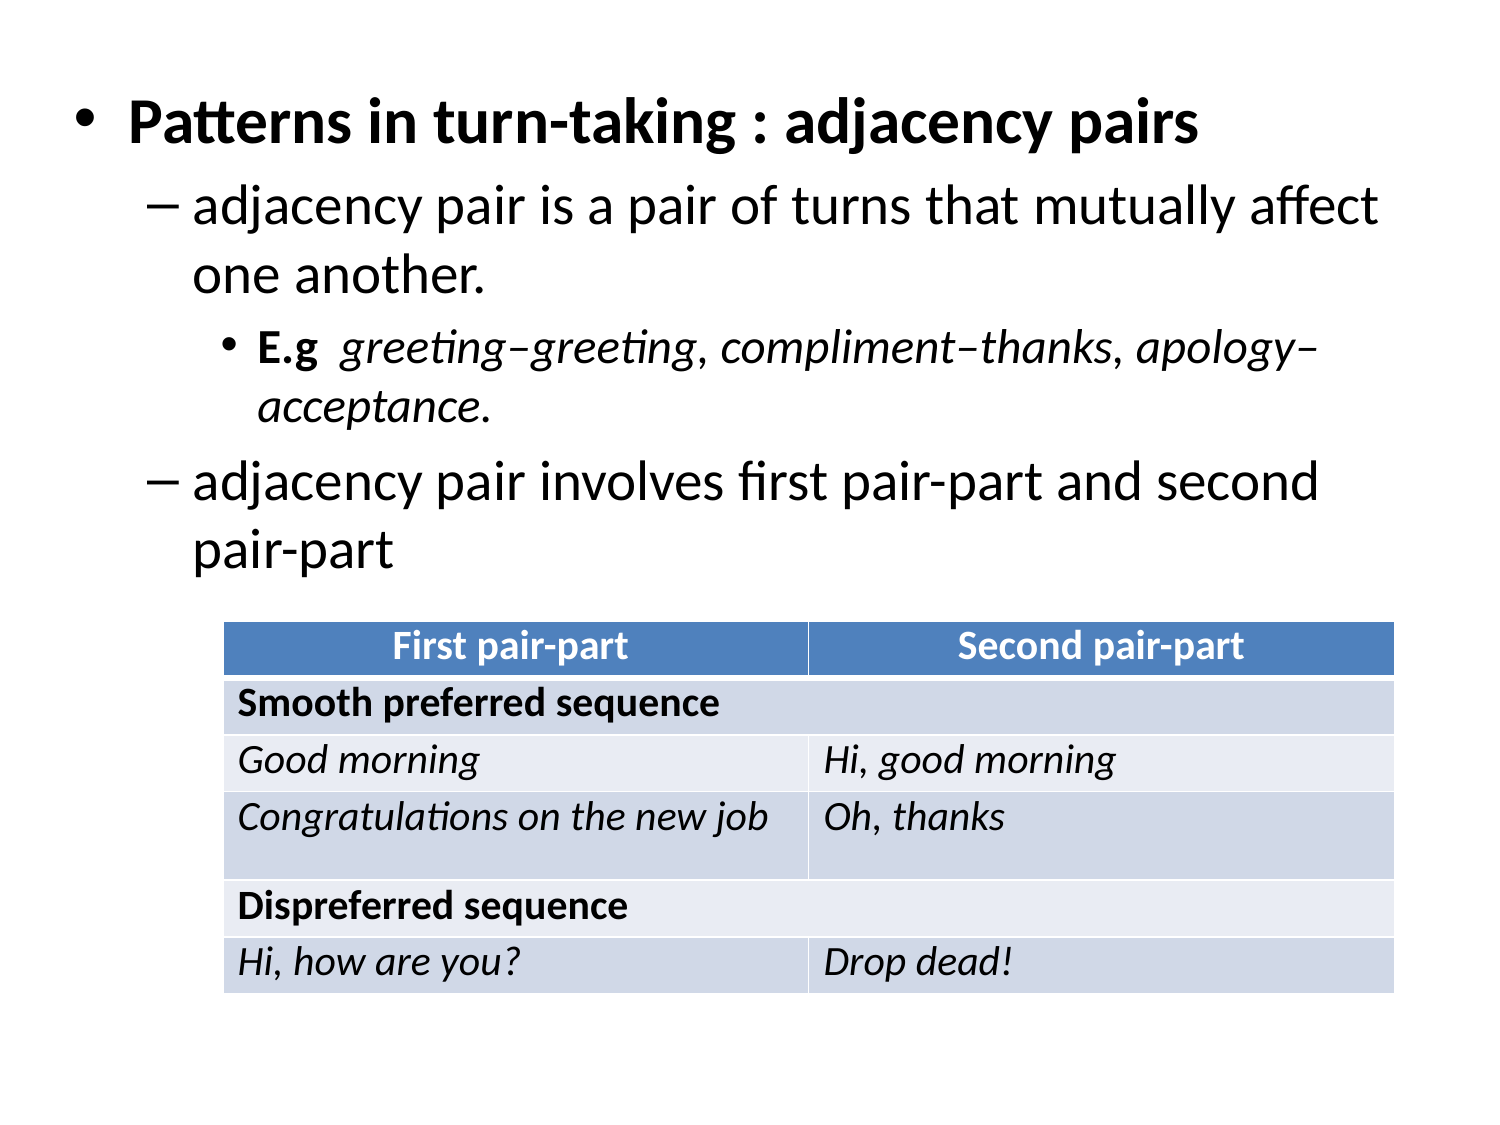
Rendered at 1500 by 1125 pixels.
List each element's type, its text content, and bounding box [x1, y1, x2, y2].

table_cell Drop dead! [809, 938, 1394, 993]
table_cell Hi, how are you? [224, 938, 808, 993]
table_cell Good morning [224, 736, 808, 791]
table_cell Congratulations on the new job [224, 792, 808, 879]
table_cell Oh, thanks [809, 792, 1394, 879]
table_cell Smooth preferred sequence [224, 681, 1394, 734]
table_cell Hi, good morning [809, 736, 1394, 791]
table_header Second pair-part [809, 622, 1394, 675]
table_cell Dispreferred sequence [224, 881, 1394, 936]
table_header First pair-part [224, 622, 808, 675]
list Patterns in turn-taking : adjacency pairs adjacency pair is a pair of turns that mutually aﬀect one another. E.g greeting–greeting, compliment–thanks, apology–acceptance. adjacency pair involves first pair-part and second pair-part [58, 70, 1454, 1067]
